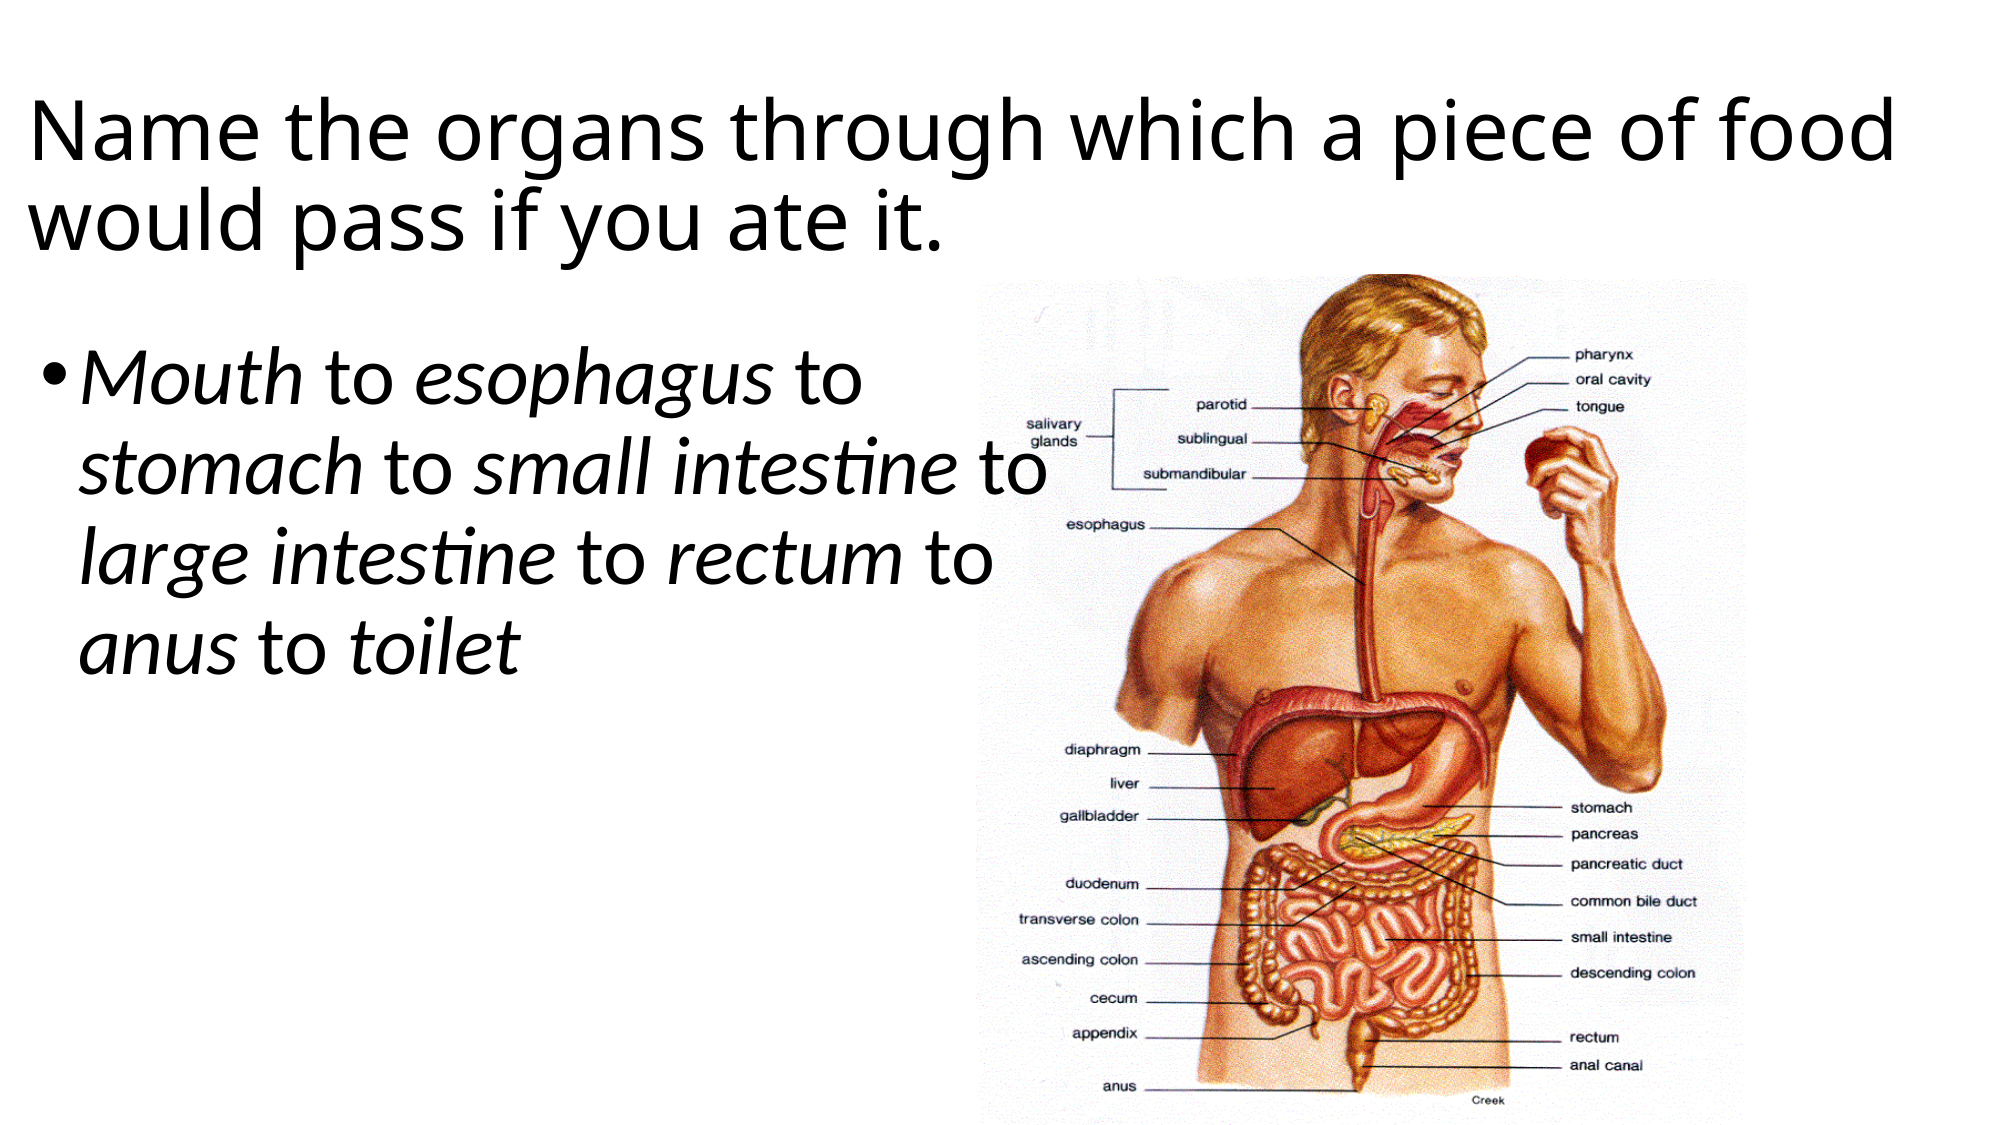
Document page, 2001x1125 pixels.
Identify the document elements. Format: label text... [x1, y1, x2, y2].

list Mouth to esophagus to stomach to small intestine to large intestine to rectum to anus to toilet [25, 324, 974, 1125]
title Name the organs through which a piece of food would pass if you ate it. [12, 45, 1985, 313]
picture [974, 274, 1750, 1125]
